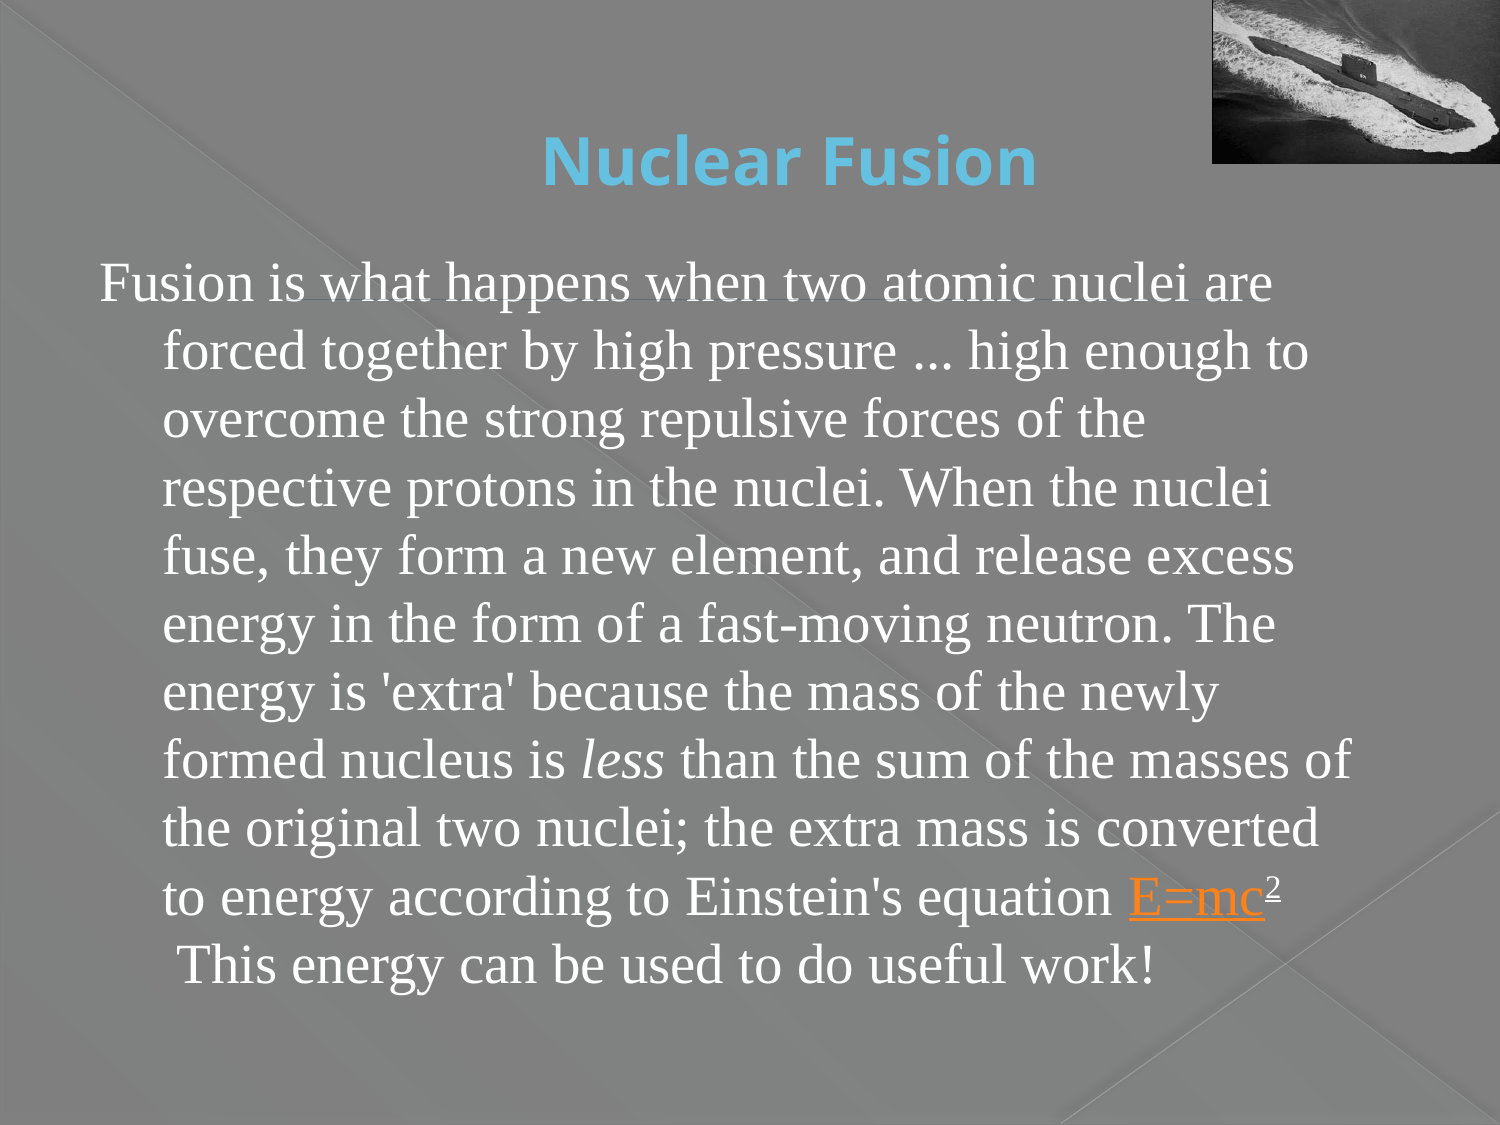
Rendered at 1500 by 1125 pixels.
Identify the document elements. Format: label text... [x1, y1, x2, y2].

list Fusion is what happens when two atomic nuclei are forced together by high pressure ... high enough to overcome the strong repulsive forces of the respective protons in the nuclei. When the nuclei fuse, they form a new element, and release excess energy in the form of a fast-moving neutron. The energy is 'extra' because the mass of the newly formed nucleus is less than the sum of the masses of the original two nuclei; the extra mass is converted to energy according to Einstein's equation E=mc2 This energy can be used to do useful work! [75, 274, 1375, 1013]
picture [1212, 0, 1500, 164]
title Nuclear Fusion [75, 43, 1425, 274]
